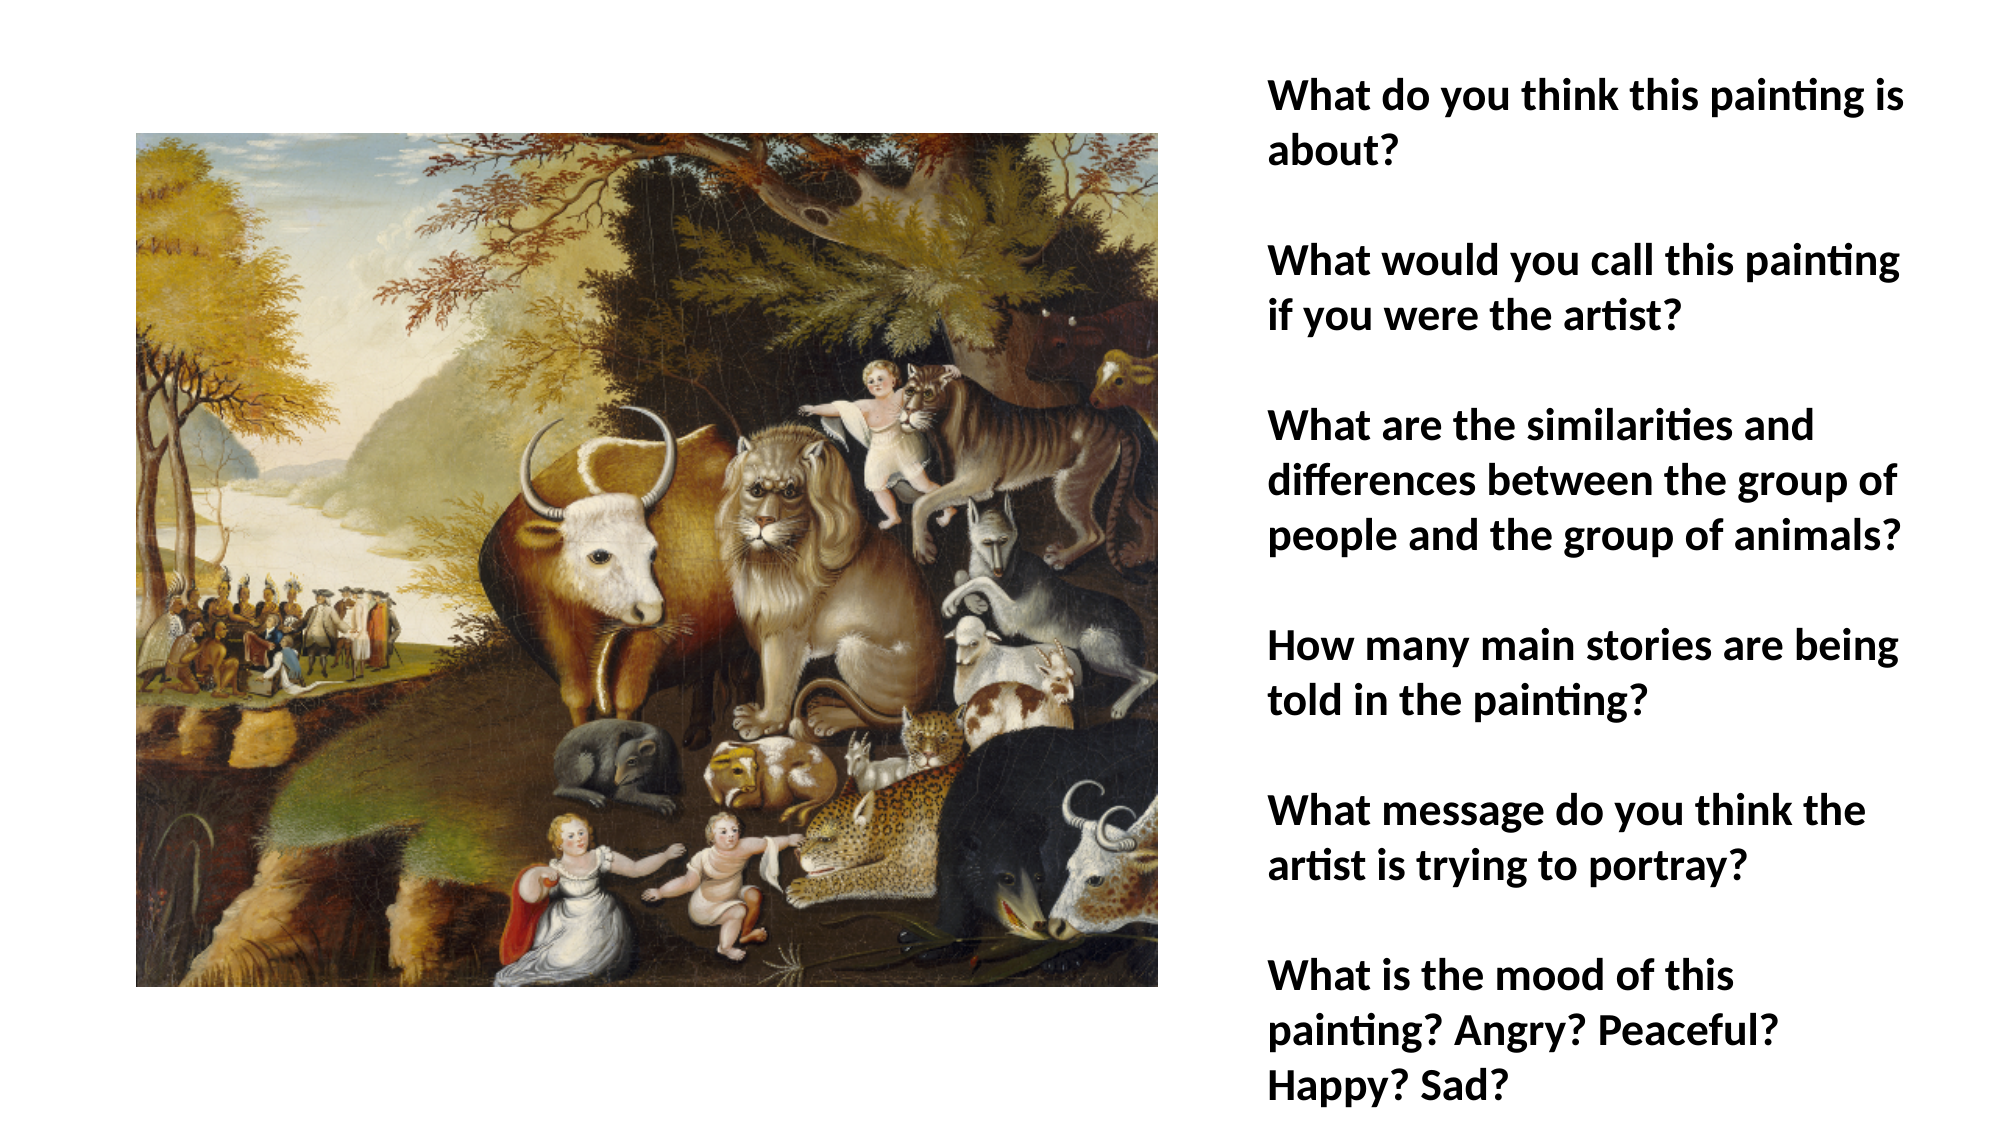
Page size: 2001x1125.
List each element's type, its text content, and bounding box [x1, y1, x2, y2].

picture [135, 133, 1158, 987]
text_box What do you think this painting is about? What would you call this painting if you were the artist? What are the similarities and differences between the group of people and the group of animals? How many main stories are being told in the painting? What message do you think the artist is trying to portray? What is the mood of this painting? Angry? Peaceful? Happy? Sad? [1252, 57, 1921, 1117]
